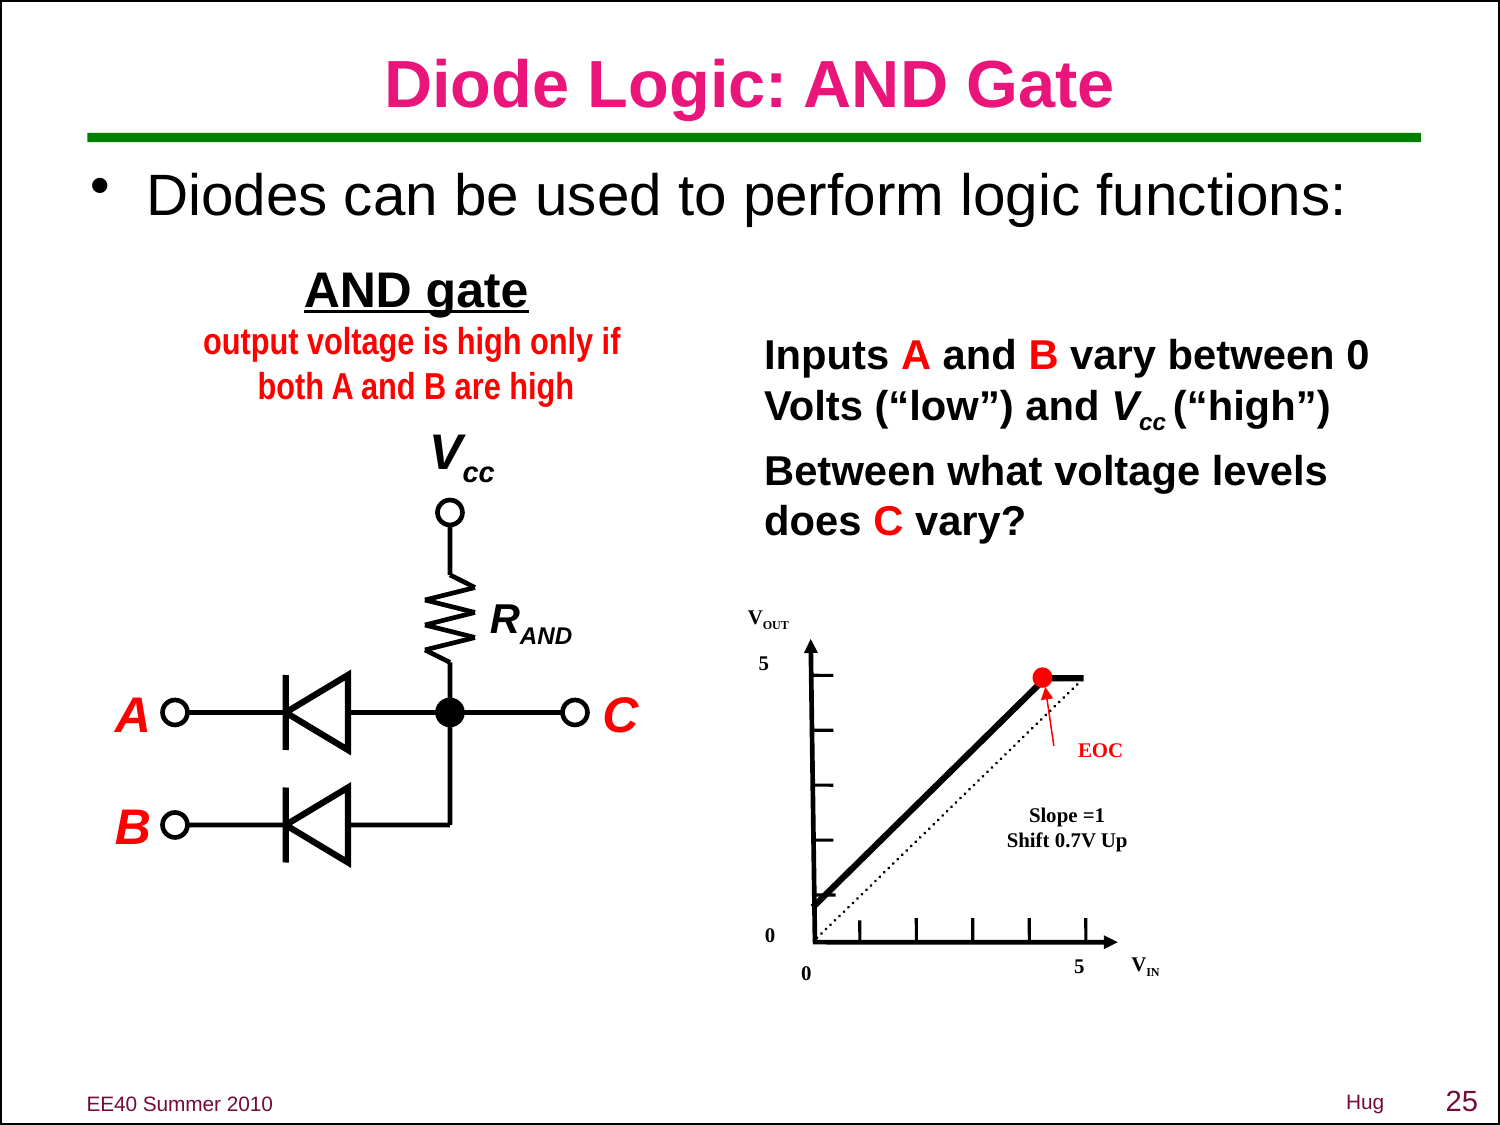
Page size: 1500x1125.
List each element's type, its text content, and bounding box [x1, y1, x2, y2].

text_box [437, 500, 463, 526]
text_box A [100, 674, 166, 750]
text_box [279, 680, 355, 744]
text_box Inputs A and B vary between 0 Volts (“low”) and Vcc (“high”) Between what voltage levels does C vary? [749, 320, 1418, 551]
text_box B [100, 787, 166, 863]
list Diodes can be used to perform logic functions: [74, 149, 1426, 283]
text_box [562, 699, 587, 725]
text_box Vcc [414, 412, 510, 496]
text_box C [587, 674, 654, 750]
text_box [356, 593, 544, 644]
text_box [721, 595, 1188, 992]
title Diode Logic: AND Gate [74, 37, 1426, 126]
text_box [166, 812, 188, 838]
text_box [279, 793, 355, 857]
text_box [162, 699, 188, 725]
text_box RAND [474, 584, 627, 657]
text_box [437, 699, 463, 725]
text_box AND gate output voltage is high only if both A and B are high [188, 249, 644, 415]
